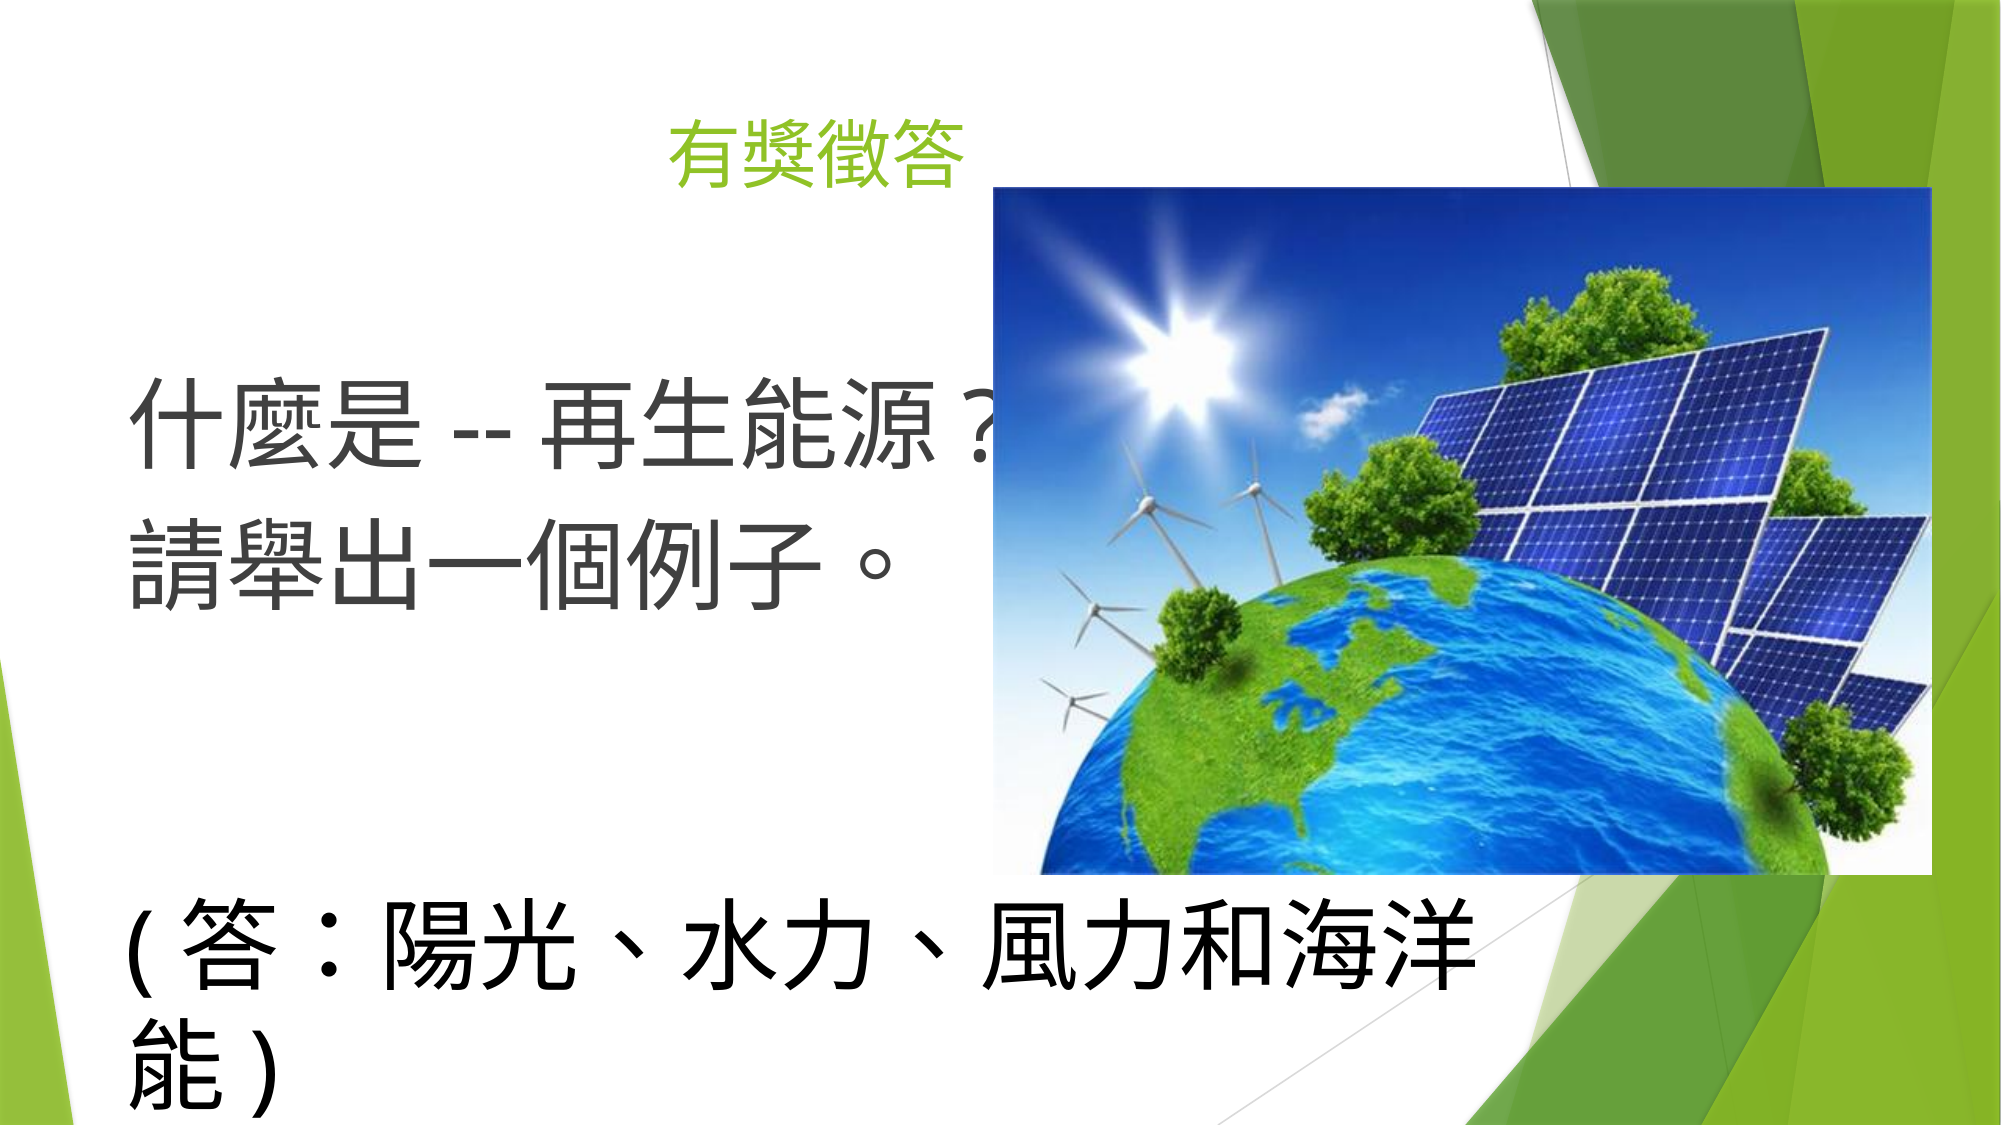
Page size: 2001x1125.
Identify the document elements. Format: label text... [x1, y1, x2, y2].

picture [993, 186, 1932, 876]
title 有獎徵答 [111, 99, 1522, 317]
list 什麼是--再生能源? 請舉出一個例子。 [111, 354, 988, 874]
text_box (答：陽光、水力、風力和海洋能) [111, 874, 1582, 1125]
